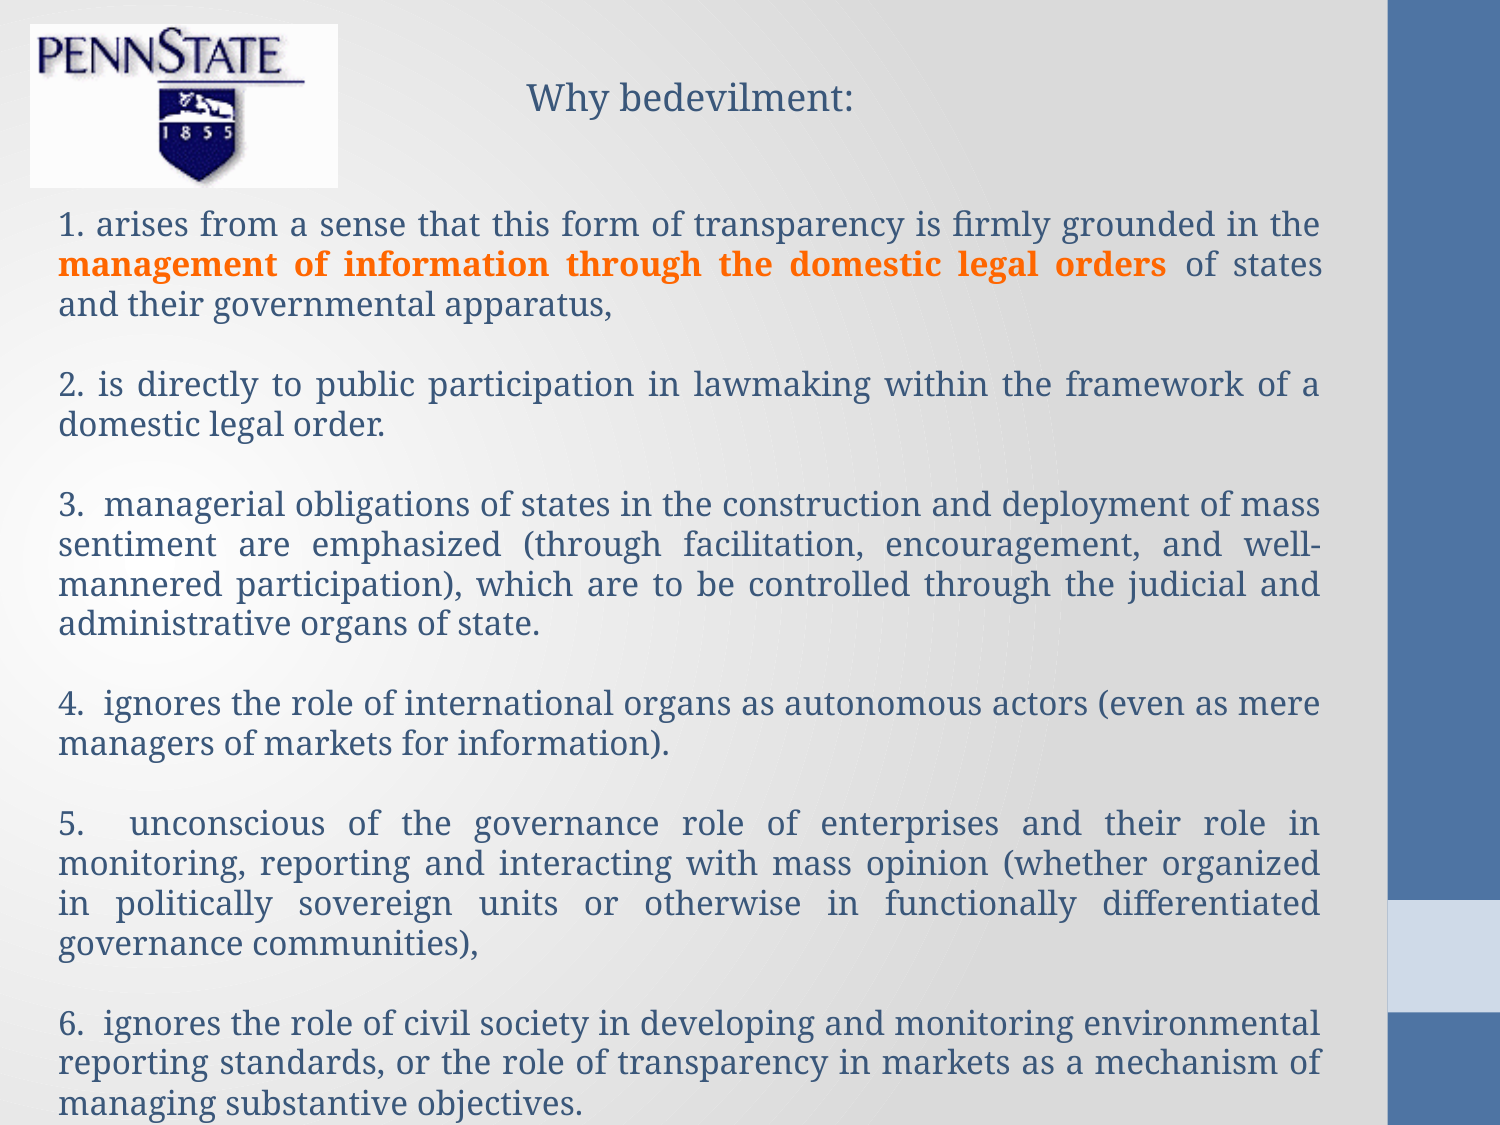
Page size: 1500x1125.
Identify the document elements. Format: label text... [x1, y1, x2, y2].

picture [29, 24, 338, 188]
text_box Why bedevilment: 1. arises from a sense that this form of transparency is firmly grounded in the management of information through the domestic legal orders of states and their governmental apparatus, 2. is directly to public participation in lawmaking within the framework of a domestic legal order. 3. managerial obligations of states in the construction and deployment of mass sentiment are emphasized (through facilitation, encouragement, and well-mannered participation), which are to be controlled through the judicial and administrative organs of state. 4. ignores the role of international organs as autonomous actors (even as mere managers of markets for information). 5. unconscious of the governance role of enterprises and their role in monitoring, reporting and interacting with mass opinion (whether organized in politically sovereign units or otherwise in functionally differentiated governance communities), 6. ignores the role of civil society in developing and monitoring environmental reporting standards, or the role of transparency in markets as a mechanism of managing substantive objectives. [43, 21, 1338, 1125]
